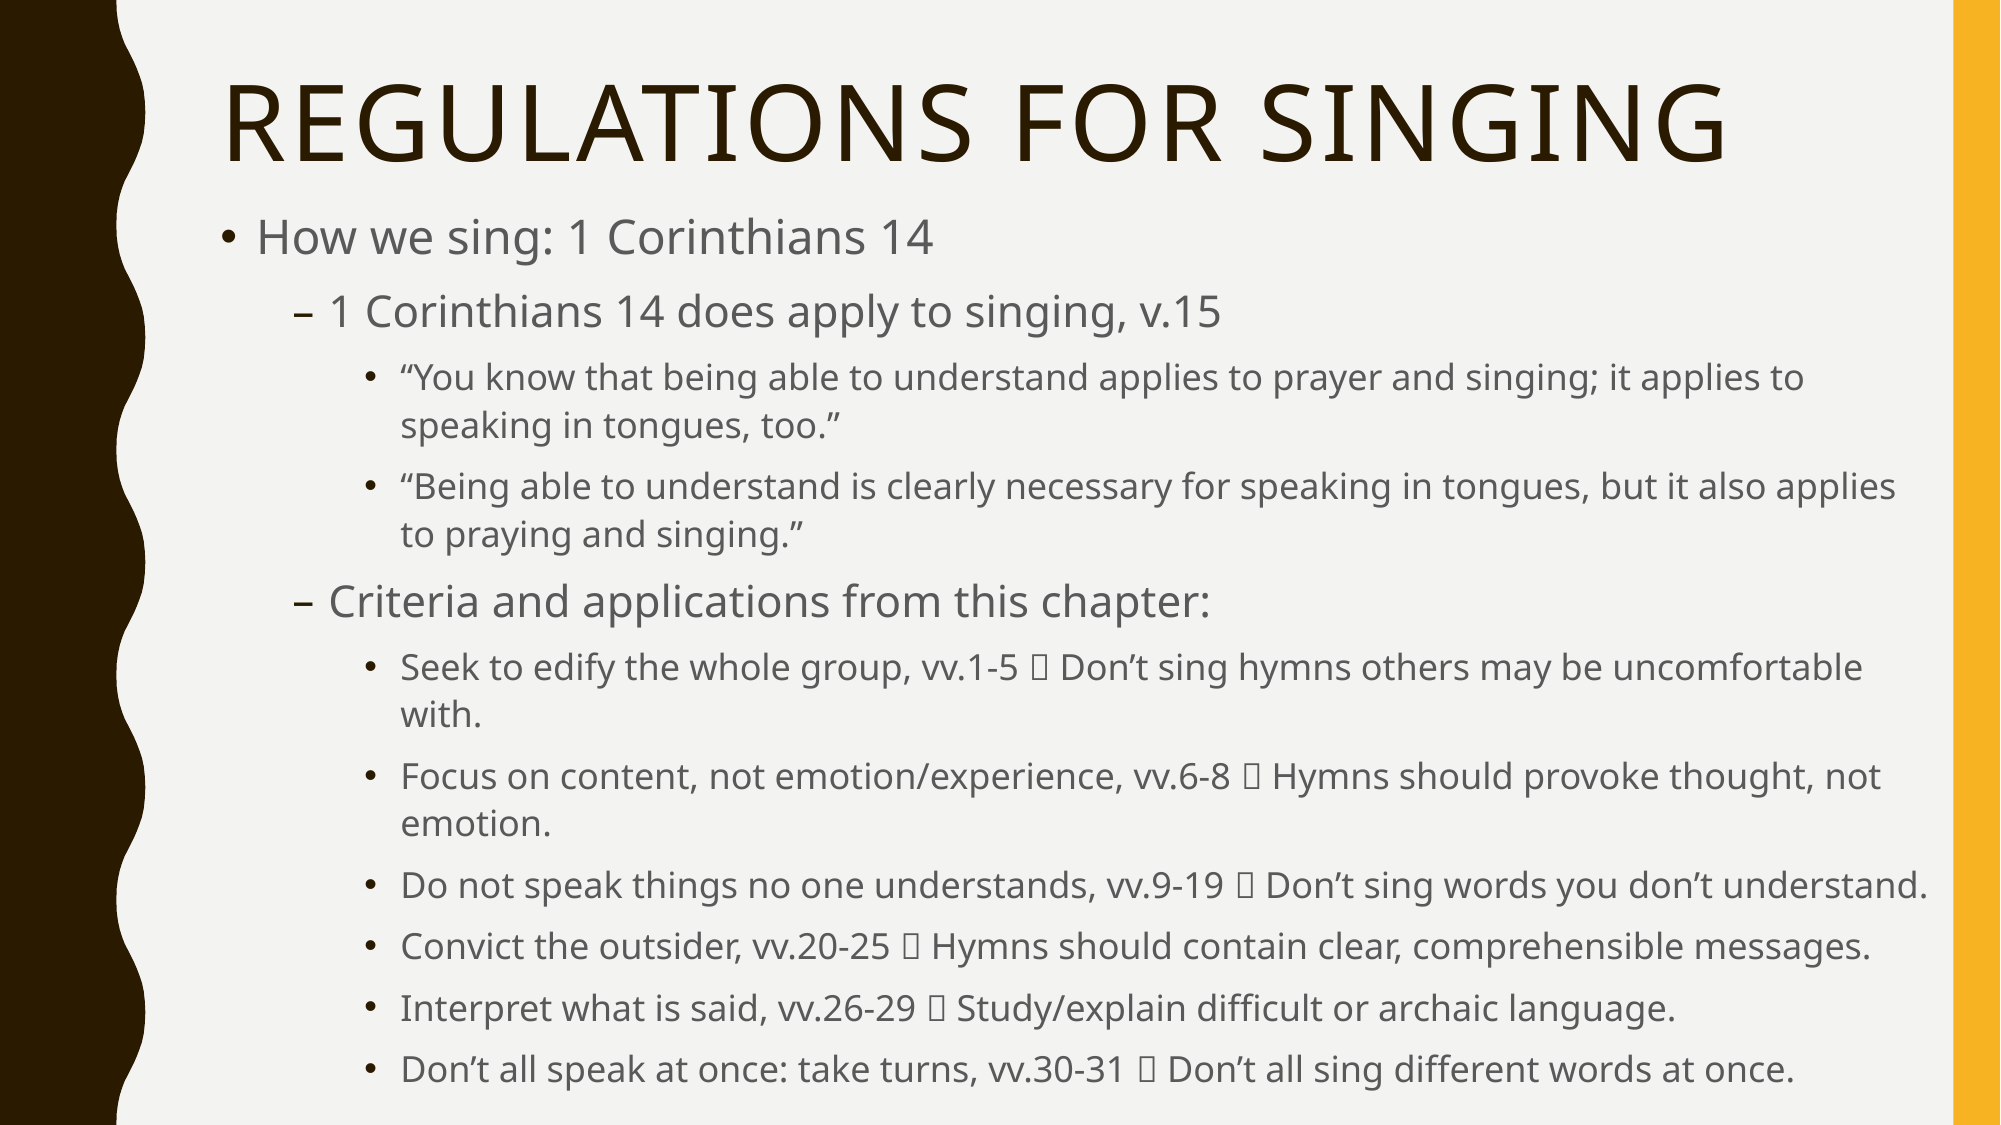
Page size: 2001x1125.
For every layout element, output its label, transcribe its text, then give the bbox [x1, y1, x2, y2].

list How we sing: 1 Corinthians 14 1 Corinthians 14 does apply to singing, v.15 “You know that being able to understand applies to prayer and singing; it applies to speaking in tongues, too.” “Being able to understand is clearly necessary for speaking in tongues, but it also applies to praying and singing.” Criteria and applications from this chapter: Seek to edify the whole group, vv.1-5  Don’t sing hymns others may be uncomfortable with. Focus on content, not emotion/experience, vv.6-8  Hymns should provoke thought, not emotion. Do not speak things no one understands, vv.9-19  Don’t sing words you don’t understand. Convict the outsider, vv.20-25  Hymns should contain clear, comprehensible messages. Interpret what is said, vv.26-29  Study/explain difficult or archaic language. Don’t all speak at once: take turns, vv.30-31  Don’t all sing different words at once. [205, 193, 1953, 1125]
title Regulations for singing [205, 62, 1875, 193]
